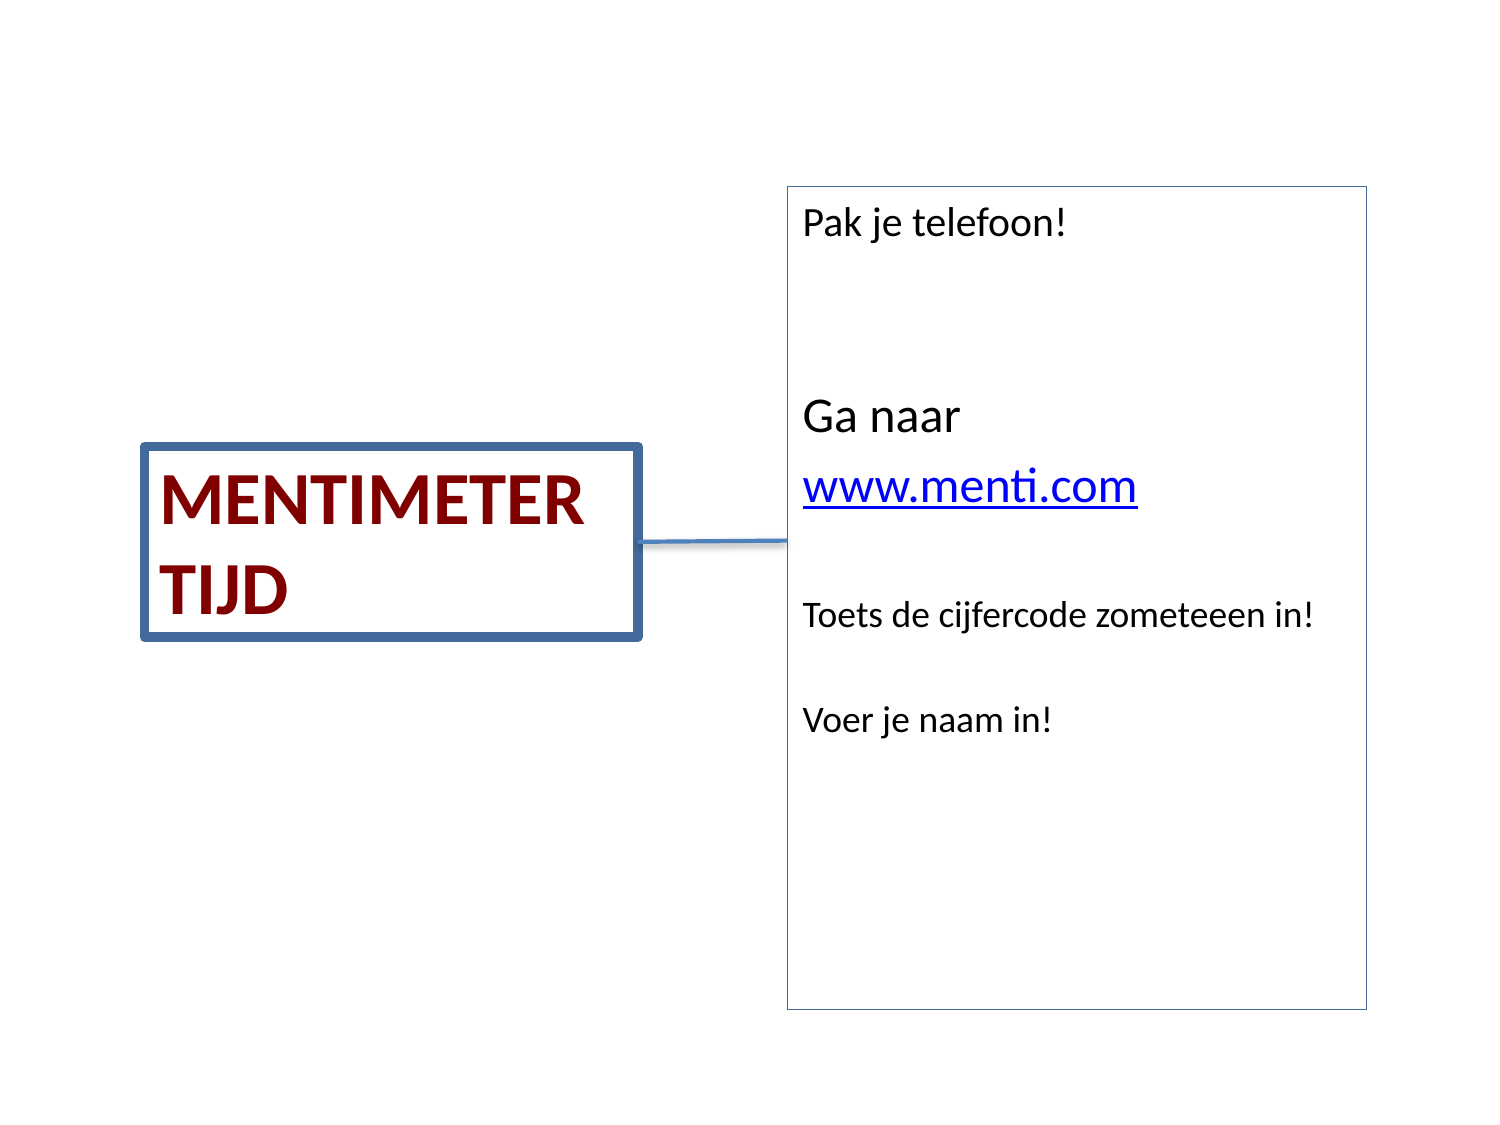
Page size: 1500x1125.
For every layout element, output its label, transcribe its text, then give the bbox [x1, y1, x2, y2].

title MENTIMETER TIJD [144, 446, 638, 638]
list Pak je telefoon! Ga naar www.menti.com Toets de cijfercode zometeeen in! Voer je naam in! [787, 186, 1367, 1010]
